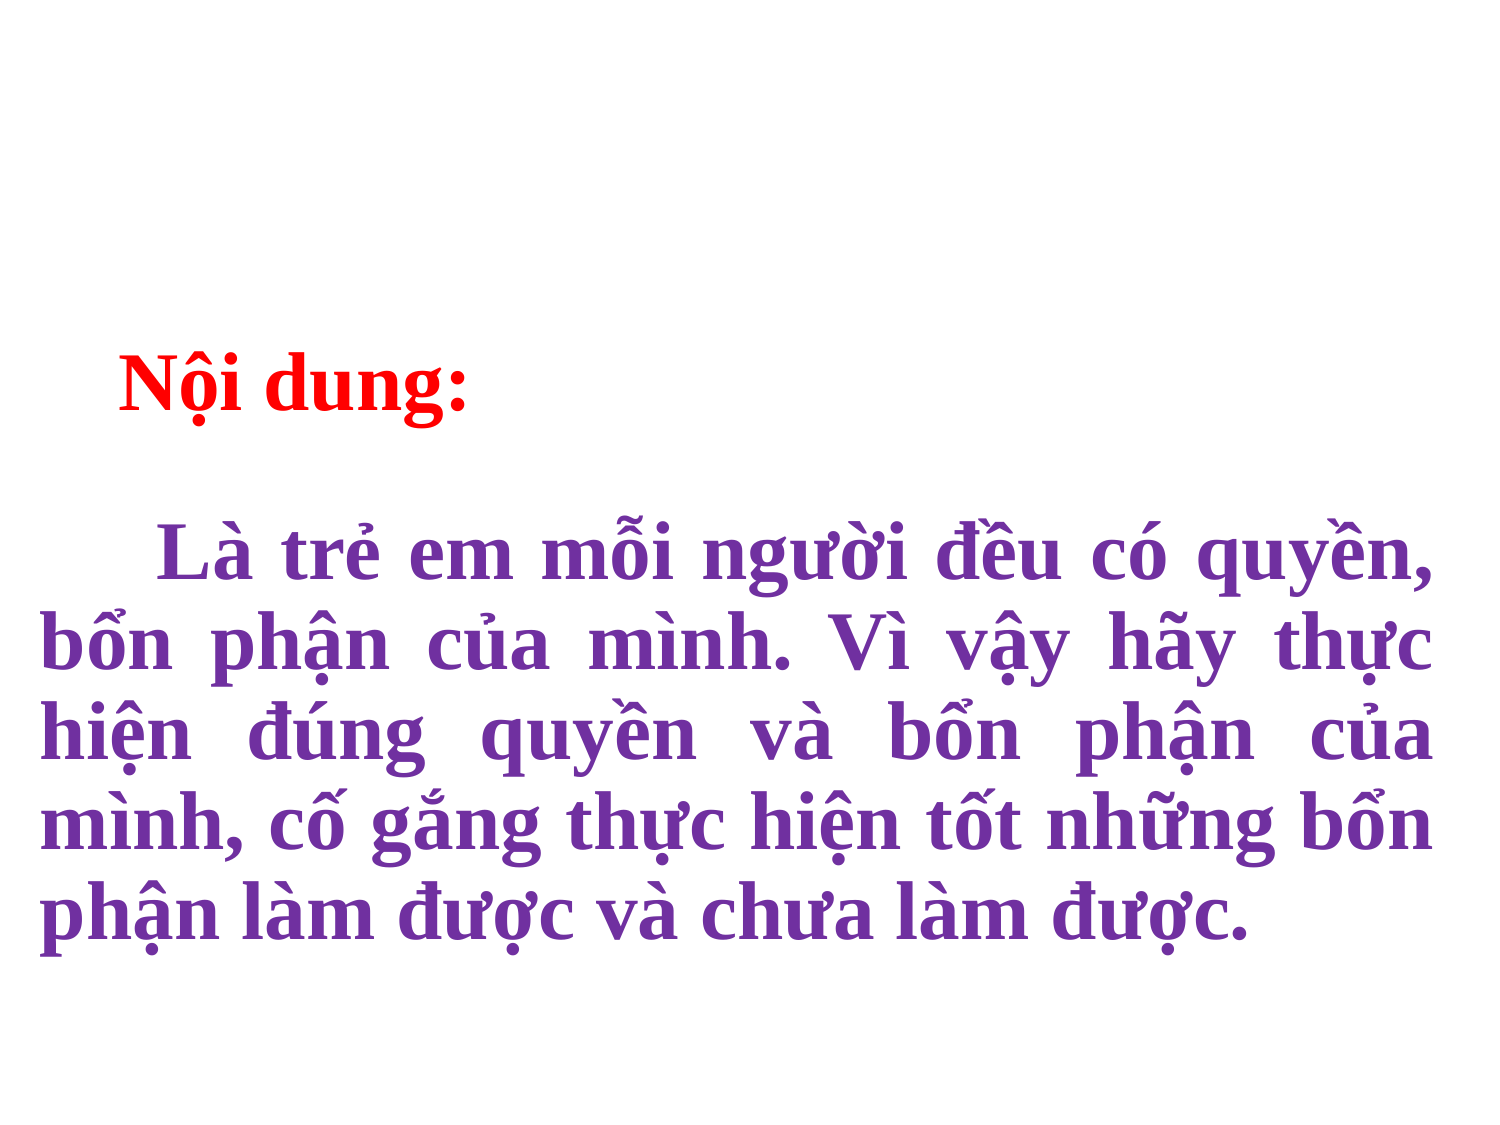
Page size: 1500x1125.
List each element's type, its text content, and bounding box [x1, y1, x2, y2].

list Là trẻ em mỗi người đều có quyền, bổn phận của mình. Vì vậy hãy thực hiện đúng quyền và bổn phận của mình, cố gắng thực hiện tốt những bổn phận làm được và chưa làm được. [24, 500, 1450, 1046]
title Nội dung: [103, 275, 1397, 493]
